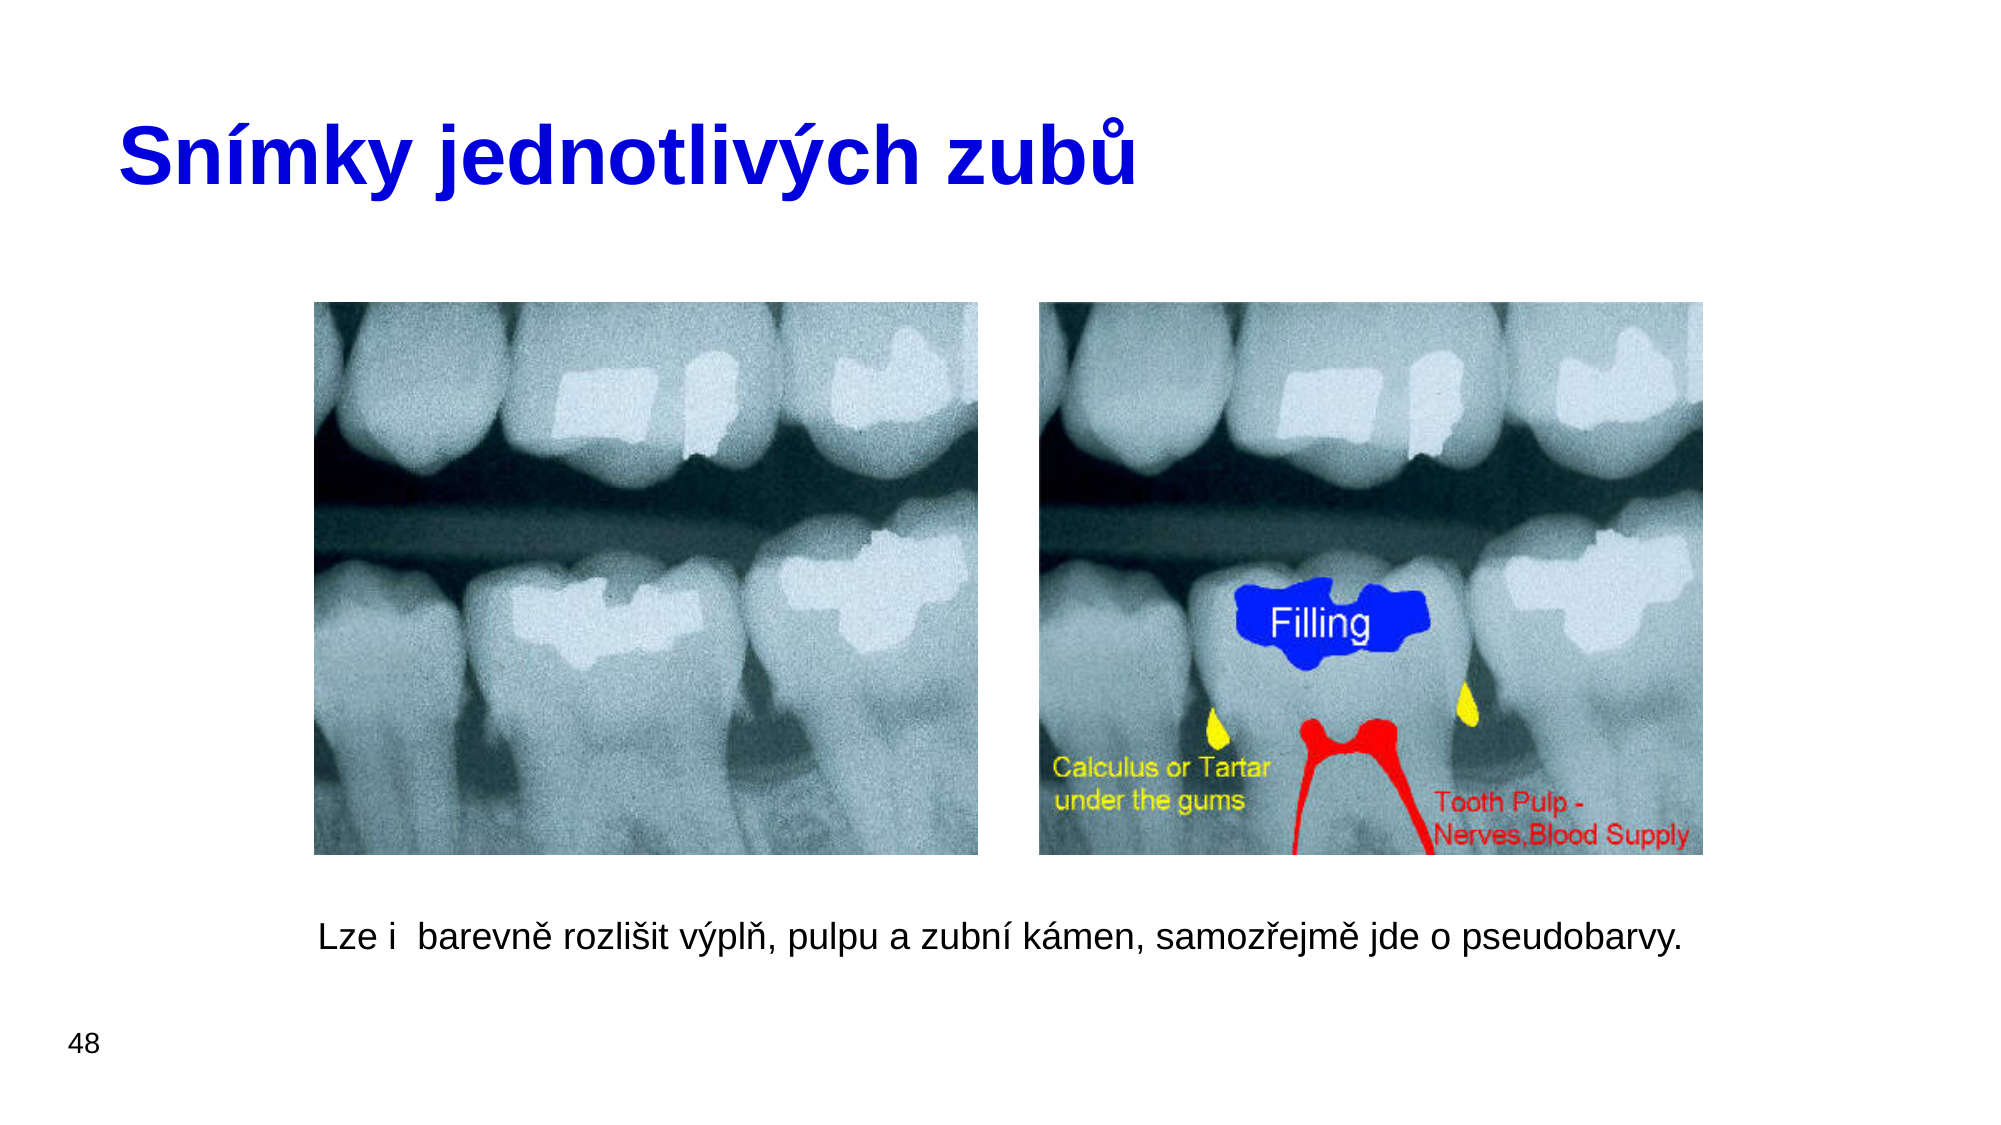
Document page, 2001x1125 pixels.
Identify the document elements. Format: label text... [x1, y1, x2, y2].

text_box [314, 302, 1703, 855]
text_box Lze i barevně rozlišit výplň, pulpu a zubní kámen, samozřejmě jde o pseudobarvy. [303, 904, 1703, 965]
title Snímky jednotlivých zubů [118, 118, 1883, 193]
slide_number 48 [67, 1021, 110, 1063]
